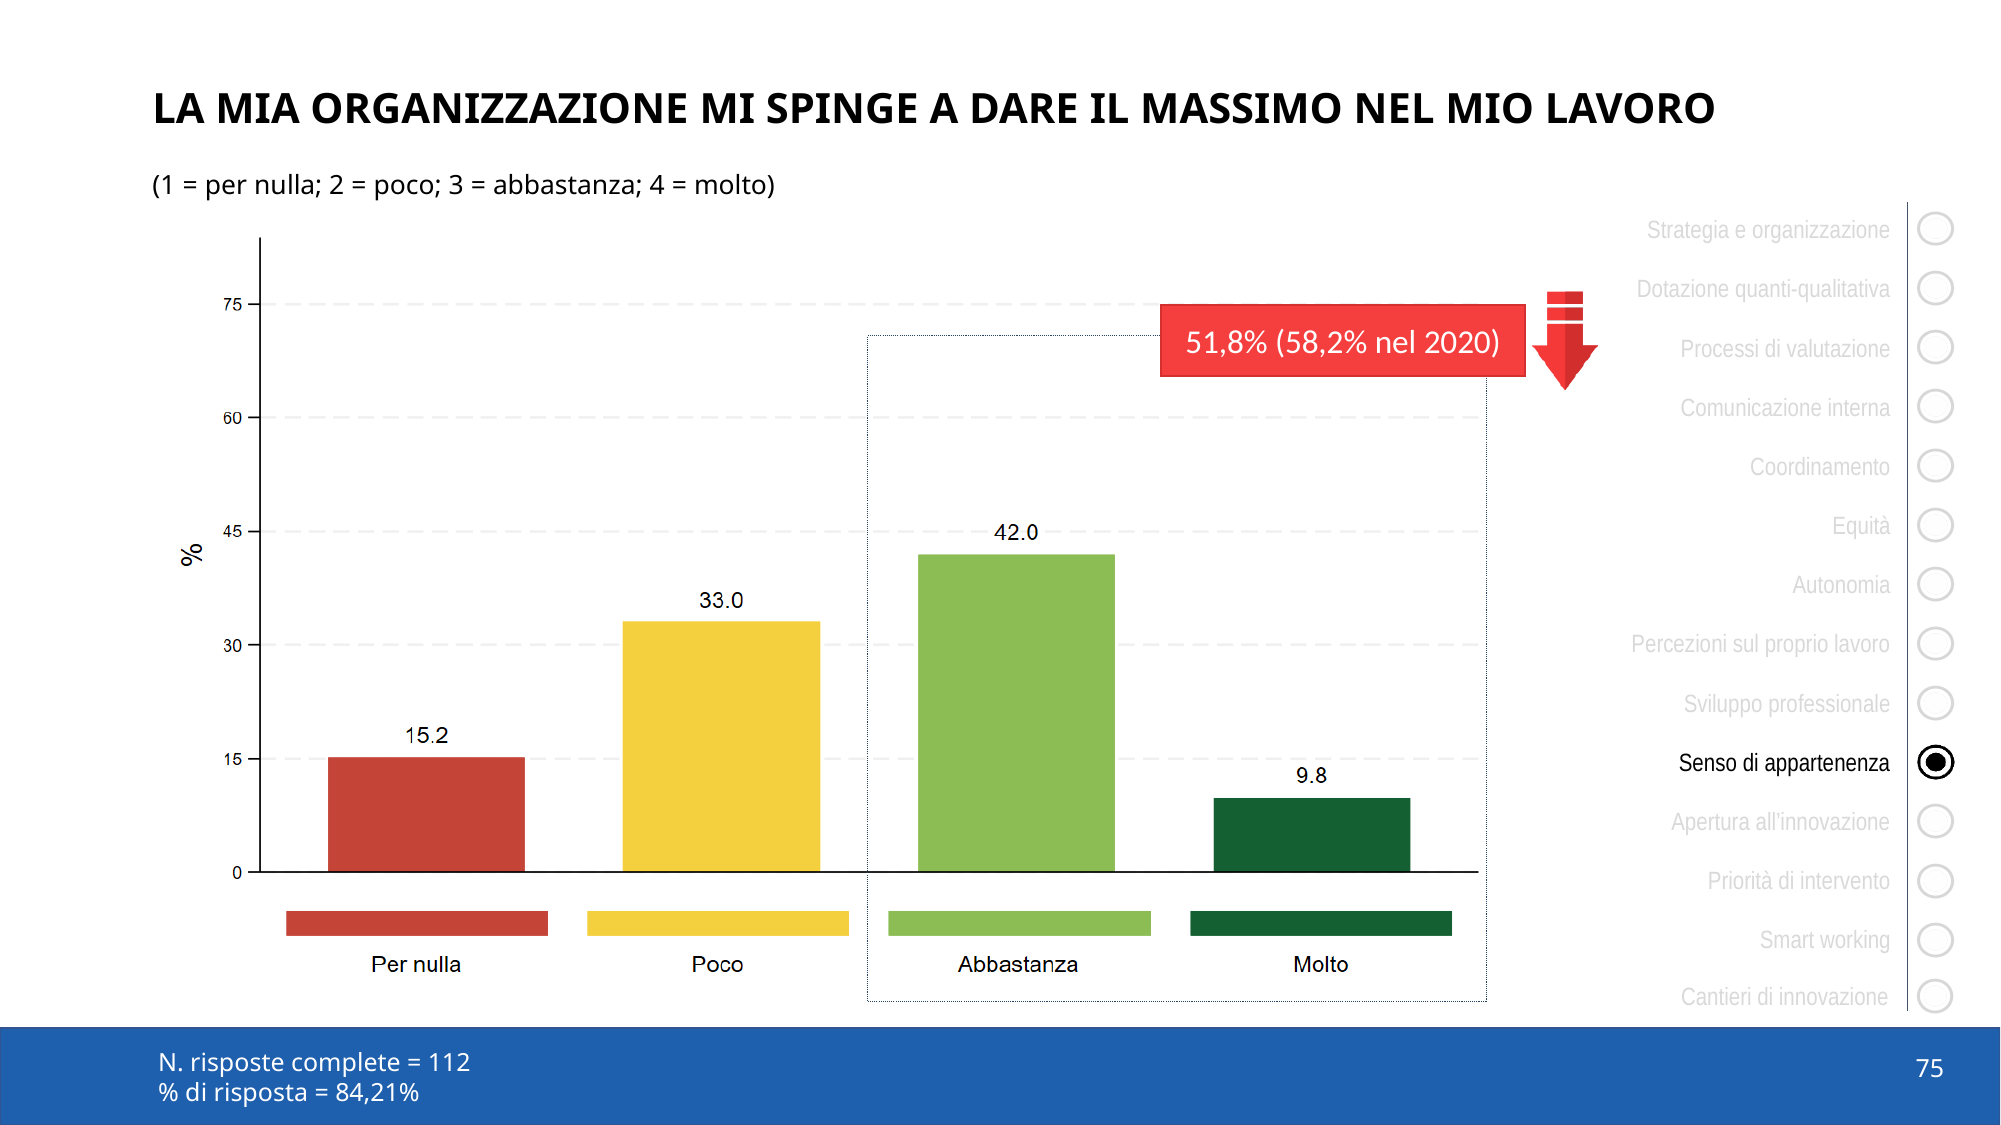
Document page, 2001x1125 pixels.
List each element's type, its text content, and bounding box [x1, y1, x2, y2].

slide_number 75 [1599, 1025, 1960, 1114]
title La mia organizzazione mi spinge a dare il massimo nel mio lavoro [137, 59, 1863, 164]
picture [1508, 281, 1621, 400]
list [143, 208, 1507, 1027]
